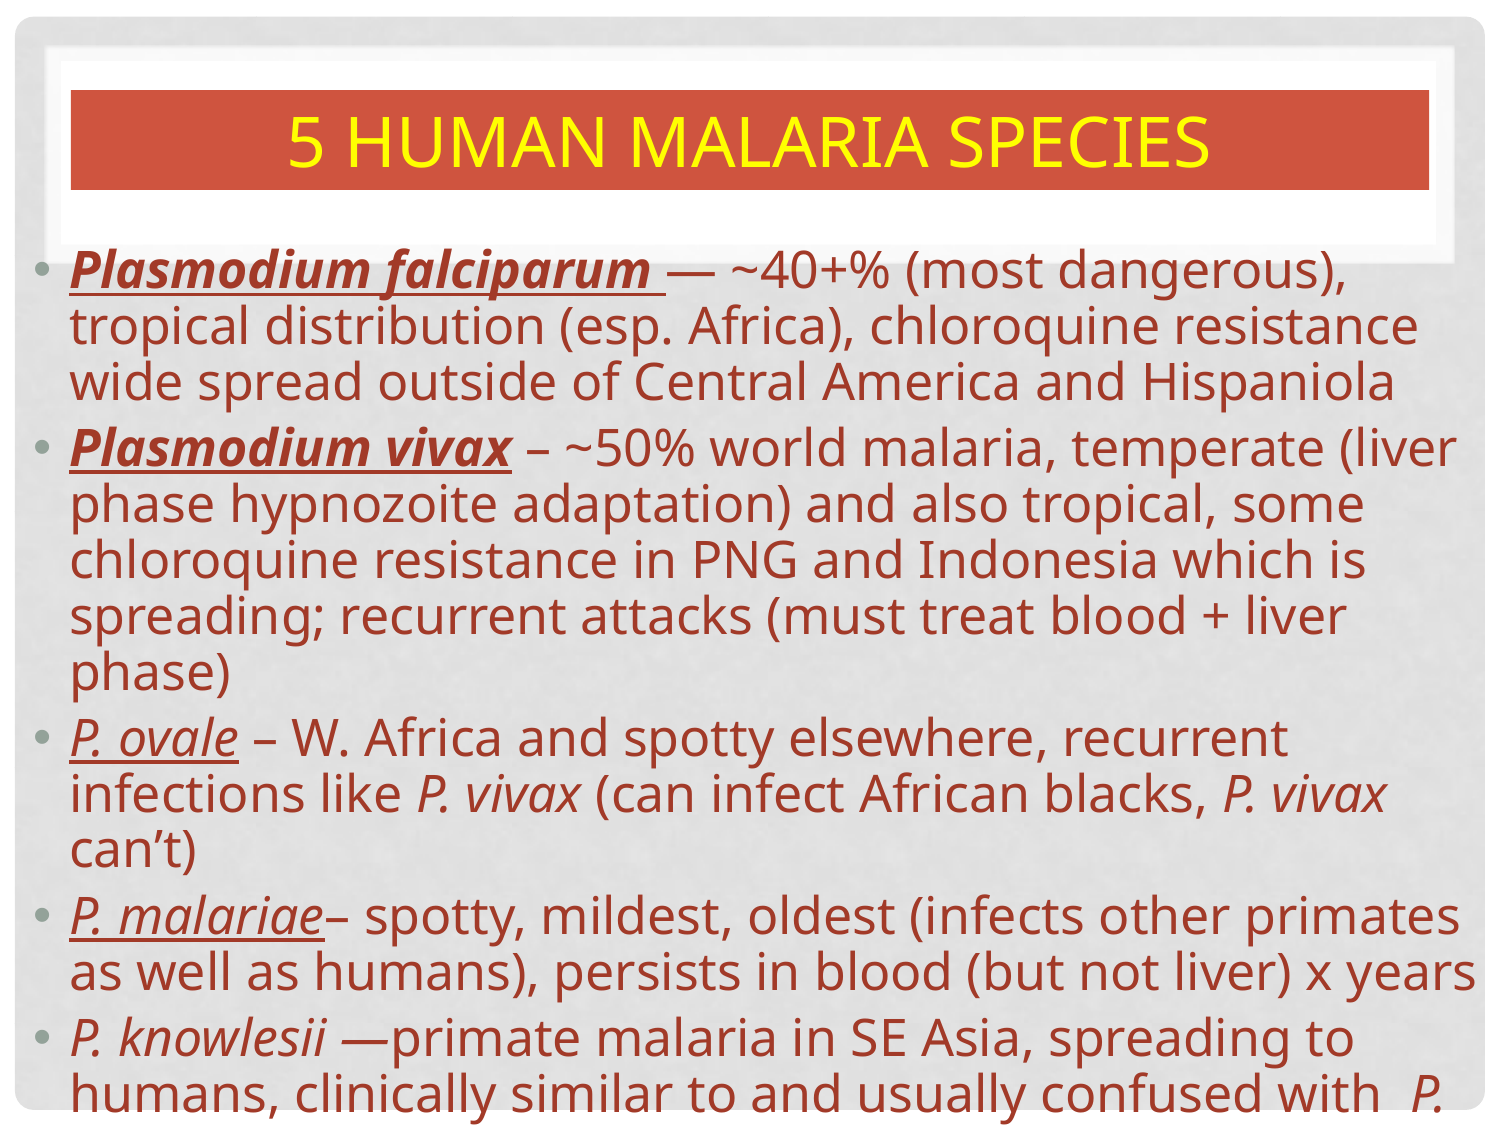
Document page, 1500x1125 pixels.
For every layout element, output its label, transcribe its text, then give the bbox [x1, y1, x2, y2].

title 5 Human Malaria Species [70, 90, 1430, 172]
list Plasmodium falciparum — ~40+% (most dangerous), tropical distribution (esp. Africa), chloroquine resistance wide spread outside of Central America and Hispaniola Plasmodium vivax – ~50% world malaria, temperate (liver phase hypnozoite adaptation) and also tropical, some chloroquine resistance in PNG and Indonesia which is spreading; recurrent attacks (must treat blood + liver phase) P. ovale – W. Africa and spotty elsewhere, recurrent infections like P. vivax (can infect African blacks, P. vivax can’t) P. malariae– spotty, mildest, oldest (infects other primates as well as humans), persists in blood (but not liver) x years P. knowlesii —primate malaria in SE Asia, spreading to humans, clinically similar to and usually confused with P. falciparum [0, 172, 1500, 1125]
